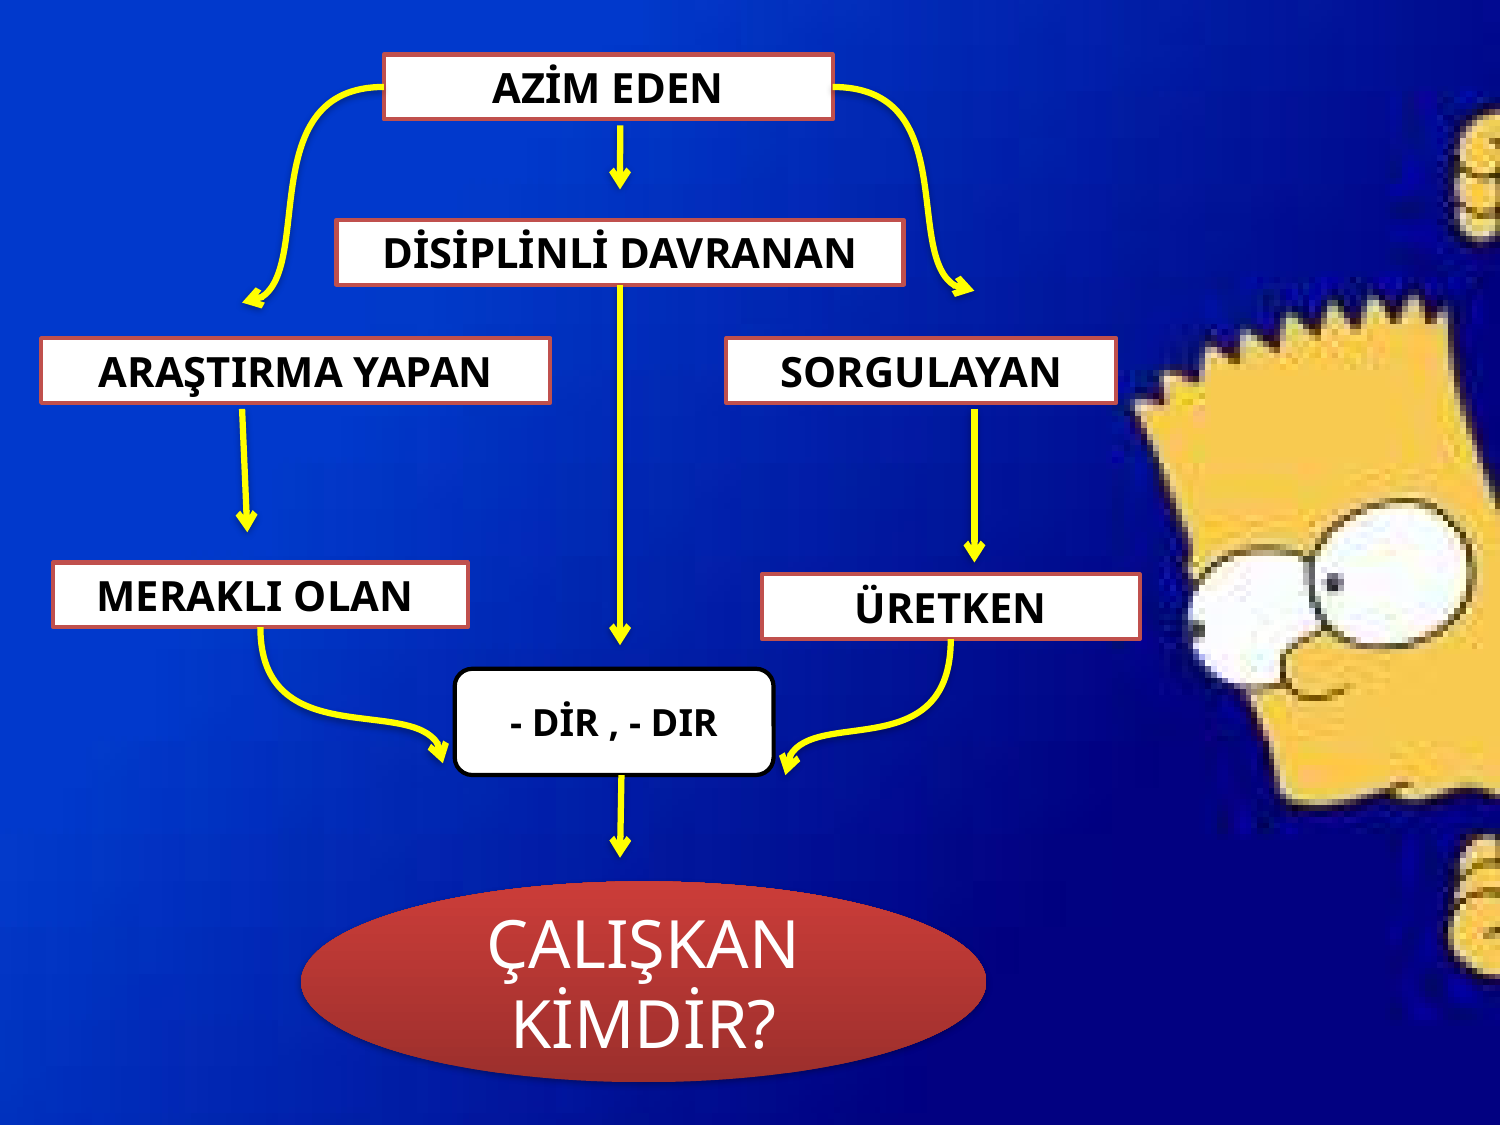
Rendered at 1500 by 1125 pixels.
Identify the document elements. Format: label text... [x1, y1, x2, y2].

text_box ARAŞTIRMA YAPAN [39, 336, 552, 405]
text_box ÇALIŞKAN KİMDİR? [301, 881, 987, 1083]
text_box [283, 604, 420, 788]
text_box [241, 408, 248, 533]
text_box MERAKLI OLAN [51, 560, 470, 629]
text_box DİSİPLİNLİ DAVRANAN [389, 218, 827, 287]
text_box AZİM EDEN [382, 52, 835, 121]
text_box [832, 87, 975, 292]
text_box - DİR , - DIR [452, 666, 776, 778]
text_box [800, 624, 936, 791]
picture [0, 0, 1500, 1125]
text_box SORGULAYAN [724, 336, 1118, 405]
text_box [241, 87, 384, 303]
text_box ÜRETKEN [760, 572, 1142, 641]
